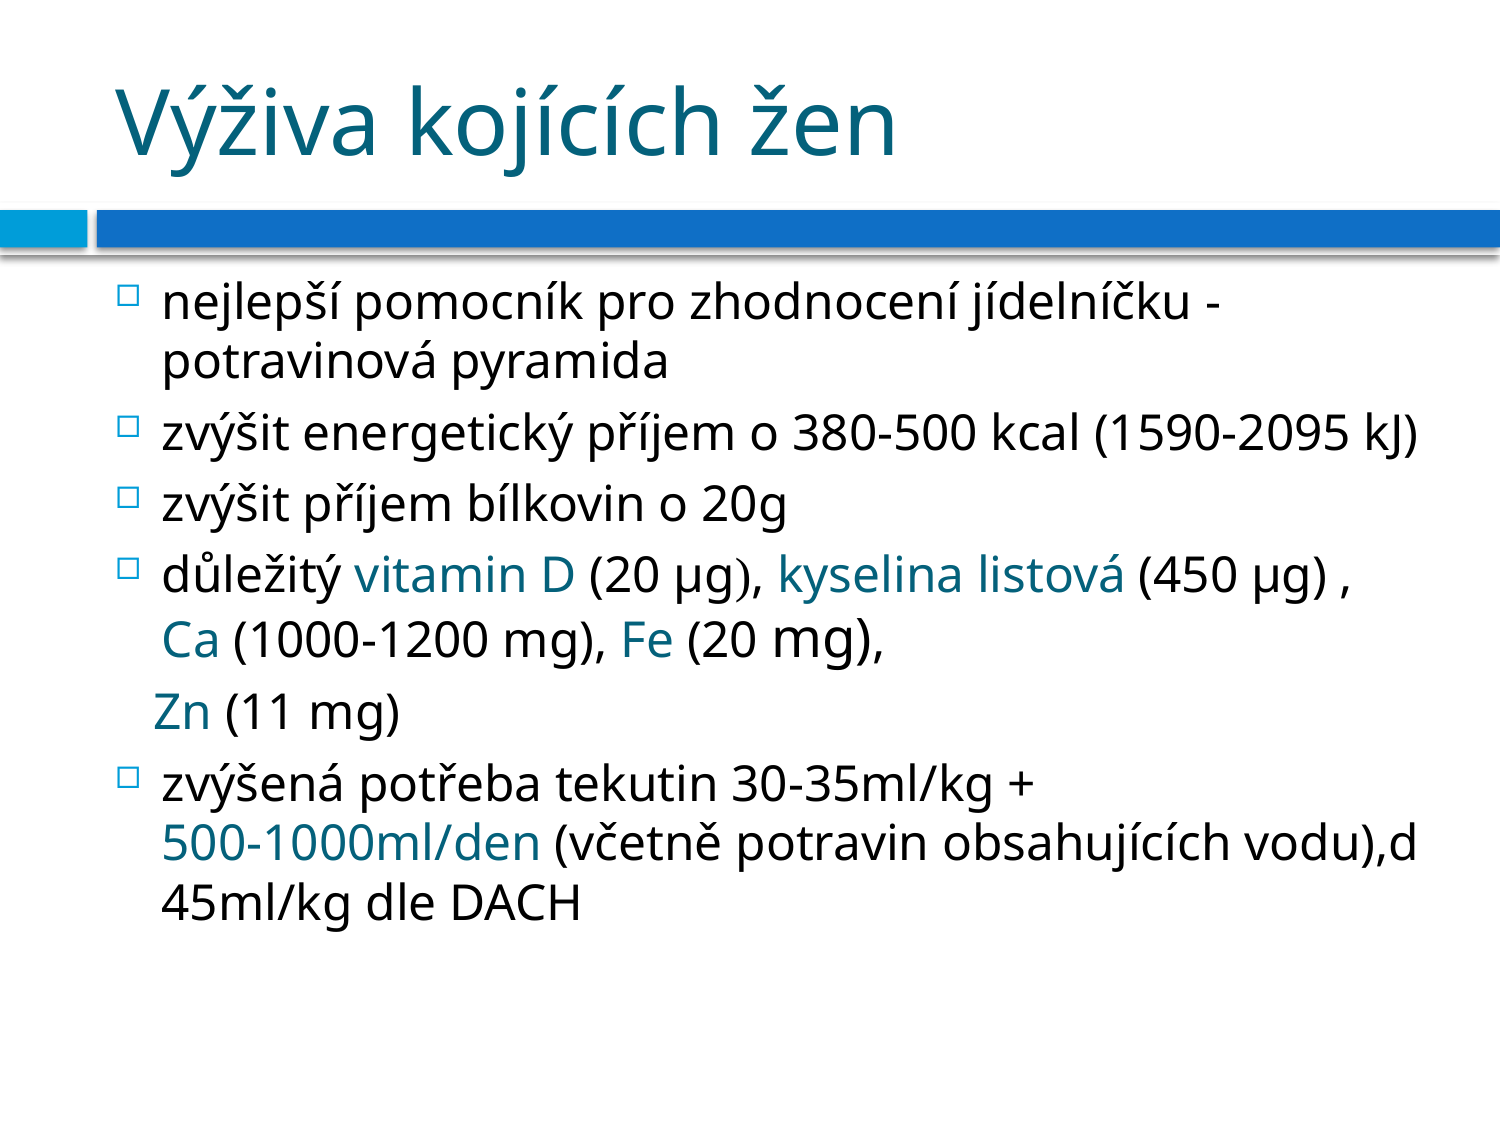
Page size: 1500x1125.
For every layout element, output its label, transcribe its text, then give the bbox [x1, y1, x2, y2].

title Výživa kojících žen [100, 37, 1438, 200]
list nejlepší pomocník pro zhodnocení jídelníčku - potravinová pyramida zvýšit energetický příjem o 380-500 kcal (1590-2095 kJ) zvýšit příjem bílkovin o 20g důležitý vitamin D (20 µg), kyselina listová (450 µg) , Ca (1000-1200 mg), Fe (20 mg), Zn (11 mg) zvýšená potřeba tekutin 30-35ml/kg + 500-1000ml/den (včetně potravin obsahujících vodu),d 45ml/kg dle DACH [100, 262, 1438, 1000]
